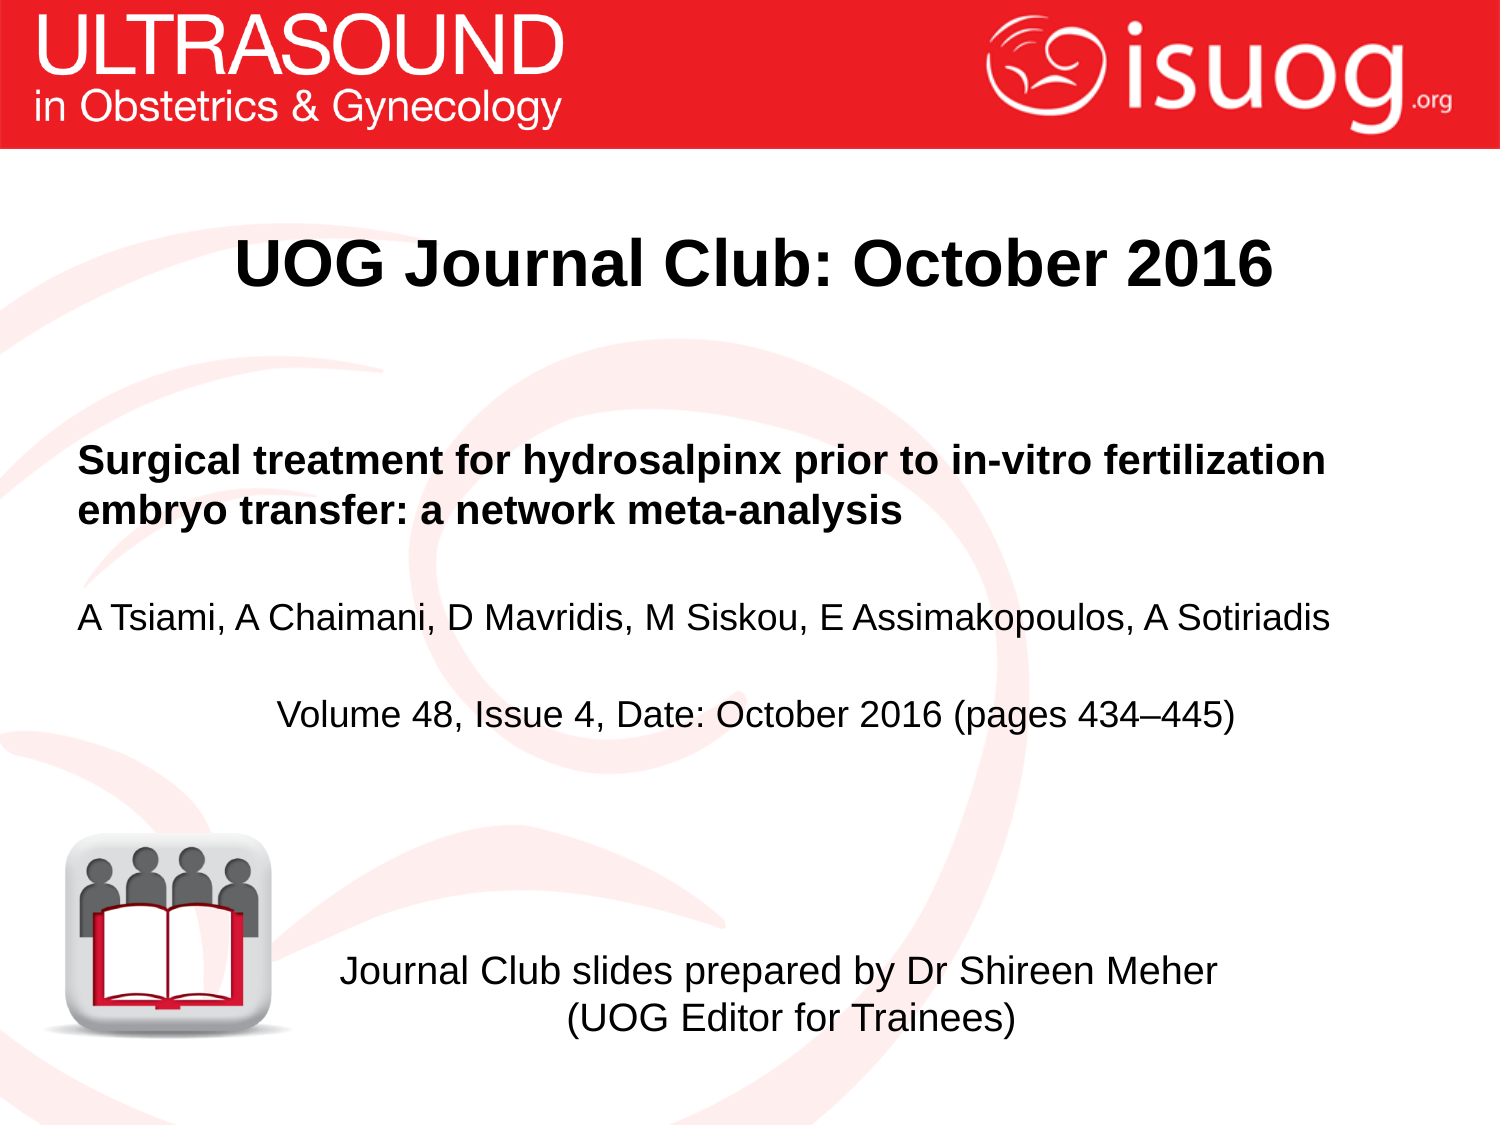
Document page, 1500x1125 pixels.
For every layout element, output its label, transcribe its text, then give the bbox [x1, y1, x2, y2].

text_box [0, 0, 1500, 150]
text_box Surgical treatment for hydrosalpinx prior to in-vitro fertilization embryo transfer: a network meta-analysis A Tsiami, A Chaimani, D Mavridis, M Siskou, E Assimakopoulos, A Sotiriadis Volume 48, Issue 4, Date: October 2016 (pages 434–445) [62, 425, 1450, 800]
picture [0, 150, 1500, 1125]
text_box UOG Journal Club: October 2016 [37, 212, 1473, 308]
text_box Journal Club slides prepared by Dr Shireen Meher (UOG Editor for Trainees) [324, 937, 1259, 1048]
